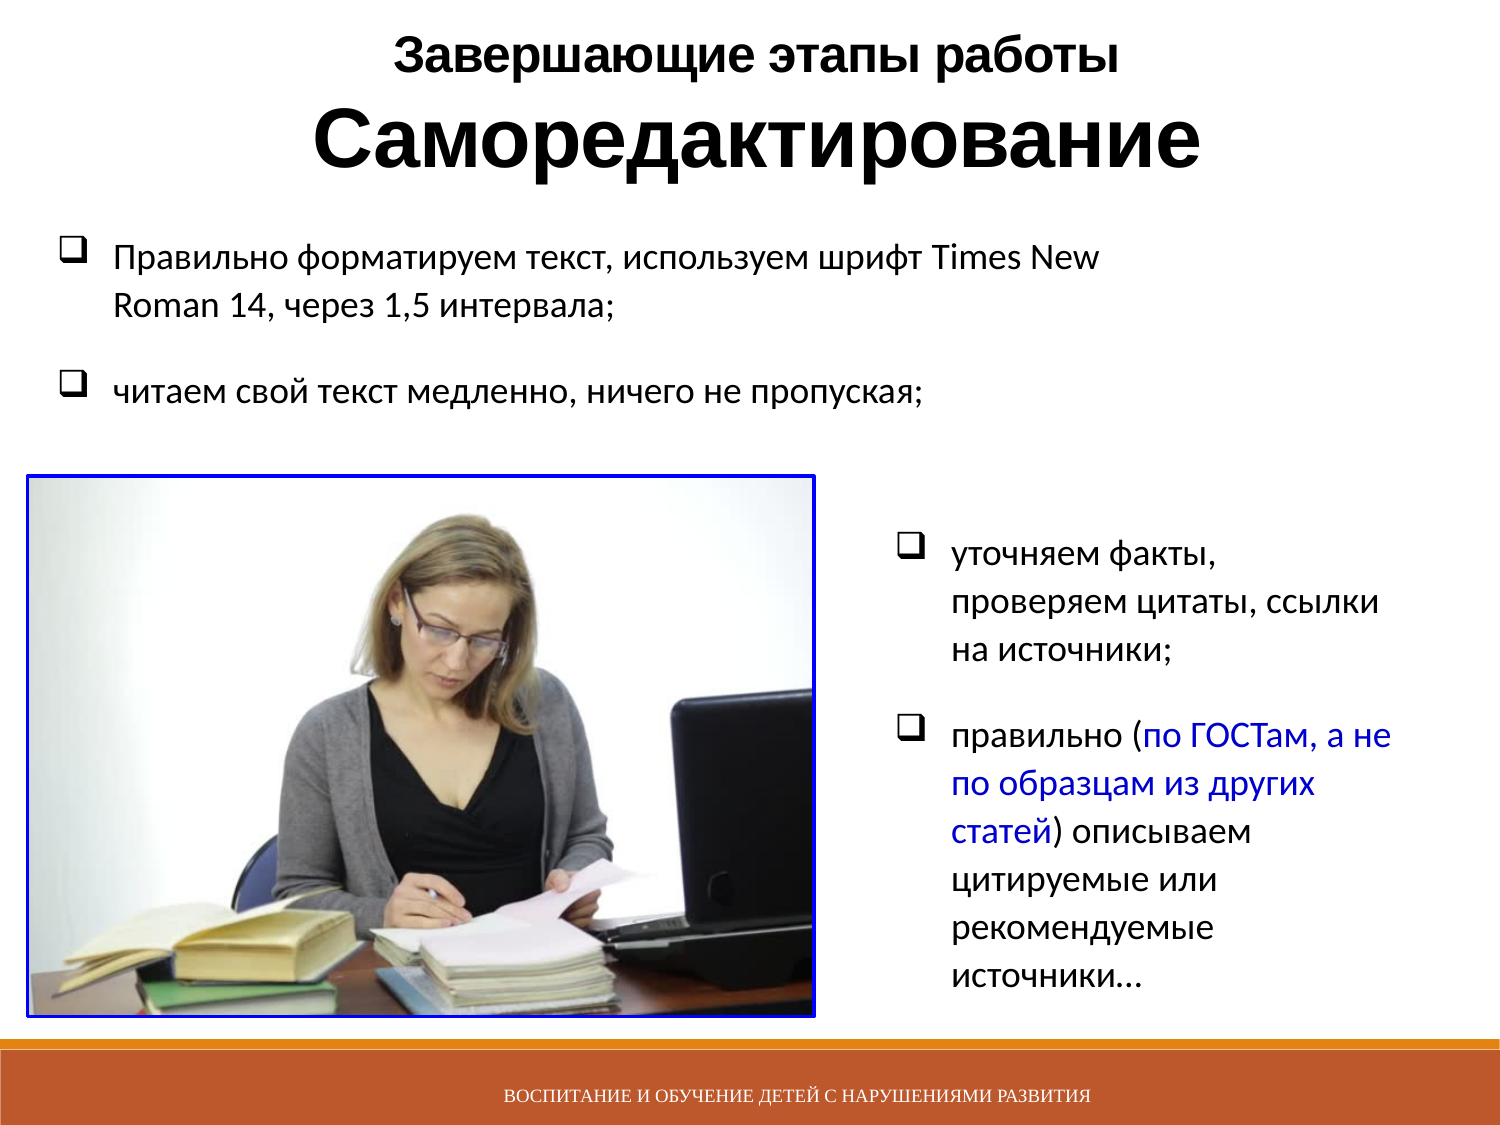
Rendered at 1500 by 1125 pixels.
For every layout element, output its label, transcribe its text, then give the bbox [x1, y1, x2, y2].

text_box Правильно форматируем текст, используем шрифт Times New Roman 14, через 1,5 интервала; читаем свой текст медленно, ничего не пропуская; [42, 221, 1199, 419]
footer Воспитание и обучение детей с нарушениями развития [478, 1065, 1117, 1125]
title Завершающие этапы работы Саморедактирование [138, 12, 1376, 193]
picture [28, 477, 813, 1016]
text_box уточняем факты, проверяем цитаты, ссылки на источники; правильно (по ГОСТам, а не по образцам из других статей) описываем цитируемые или рекомендуемые источники… [879, 517, 1412, 1003]
